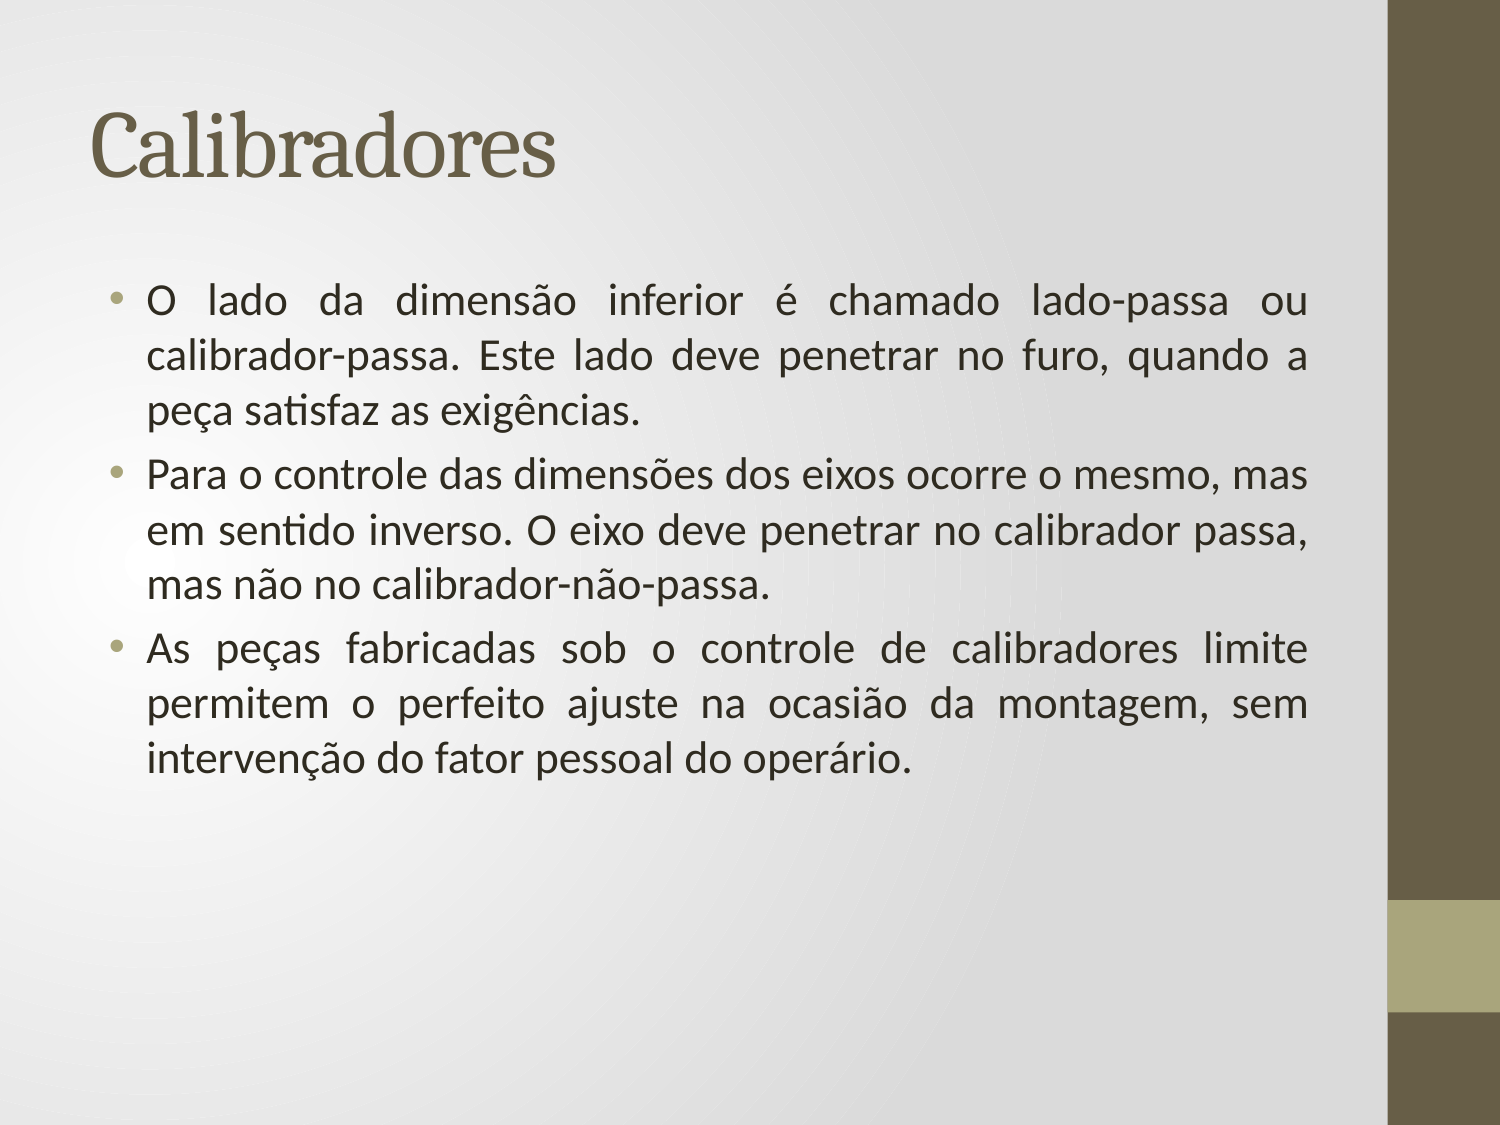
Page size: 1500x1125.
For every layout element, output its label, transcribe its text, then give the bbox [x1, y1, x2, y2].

title Calibradores [75, 45, 1325, 233]
list O lado da dimensão inferior é chamado lado-passa ou calibrador-passa. Este lado deve penetrar no furo, quando a peça satisfaz as exigências. Para o controle das dimensões dos eixos ocorre o mesmo, mas em sentido inverso. O eixo deve penetrar no calibrador passa, mas não no calibrador-não-passa. As peças fabricadas sob o controle de calibradores limite permitem o perfeito ajuste na ocasião da montagem, sem intervenção do fator pessoal do operário. [75, 262, 1325, 1050]
